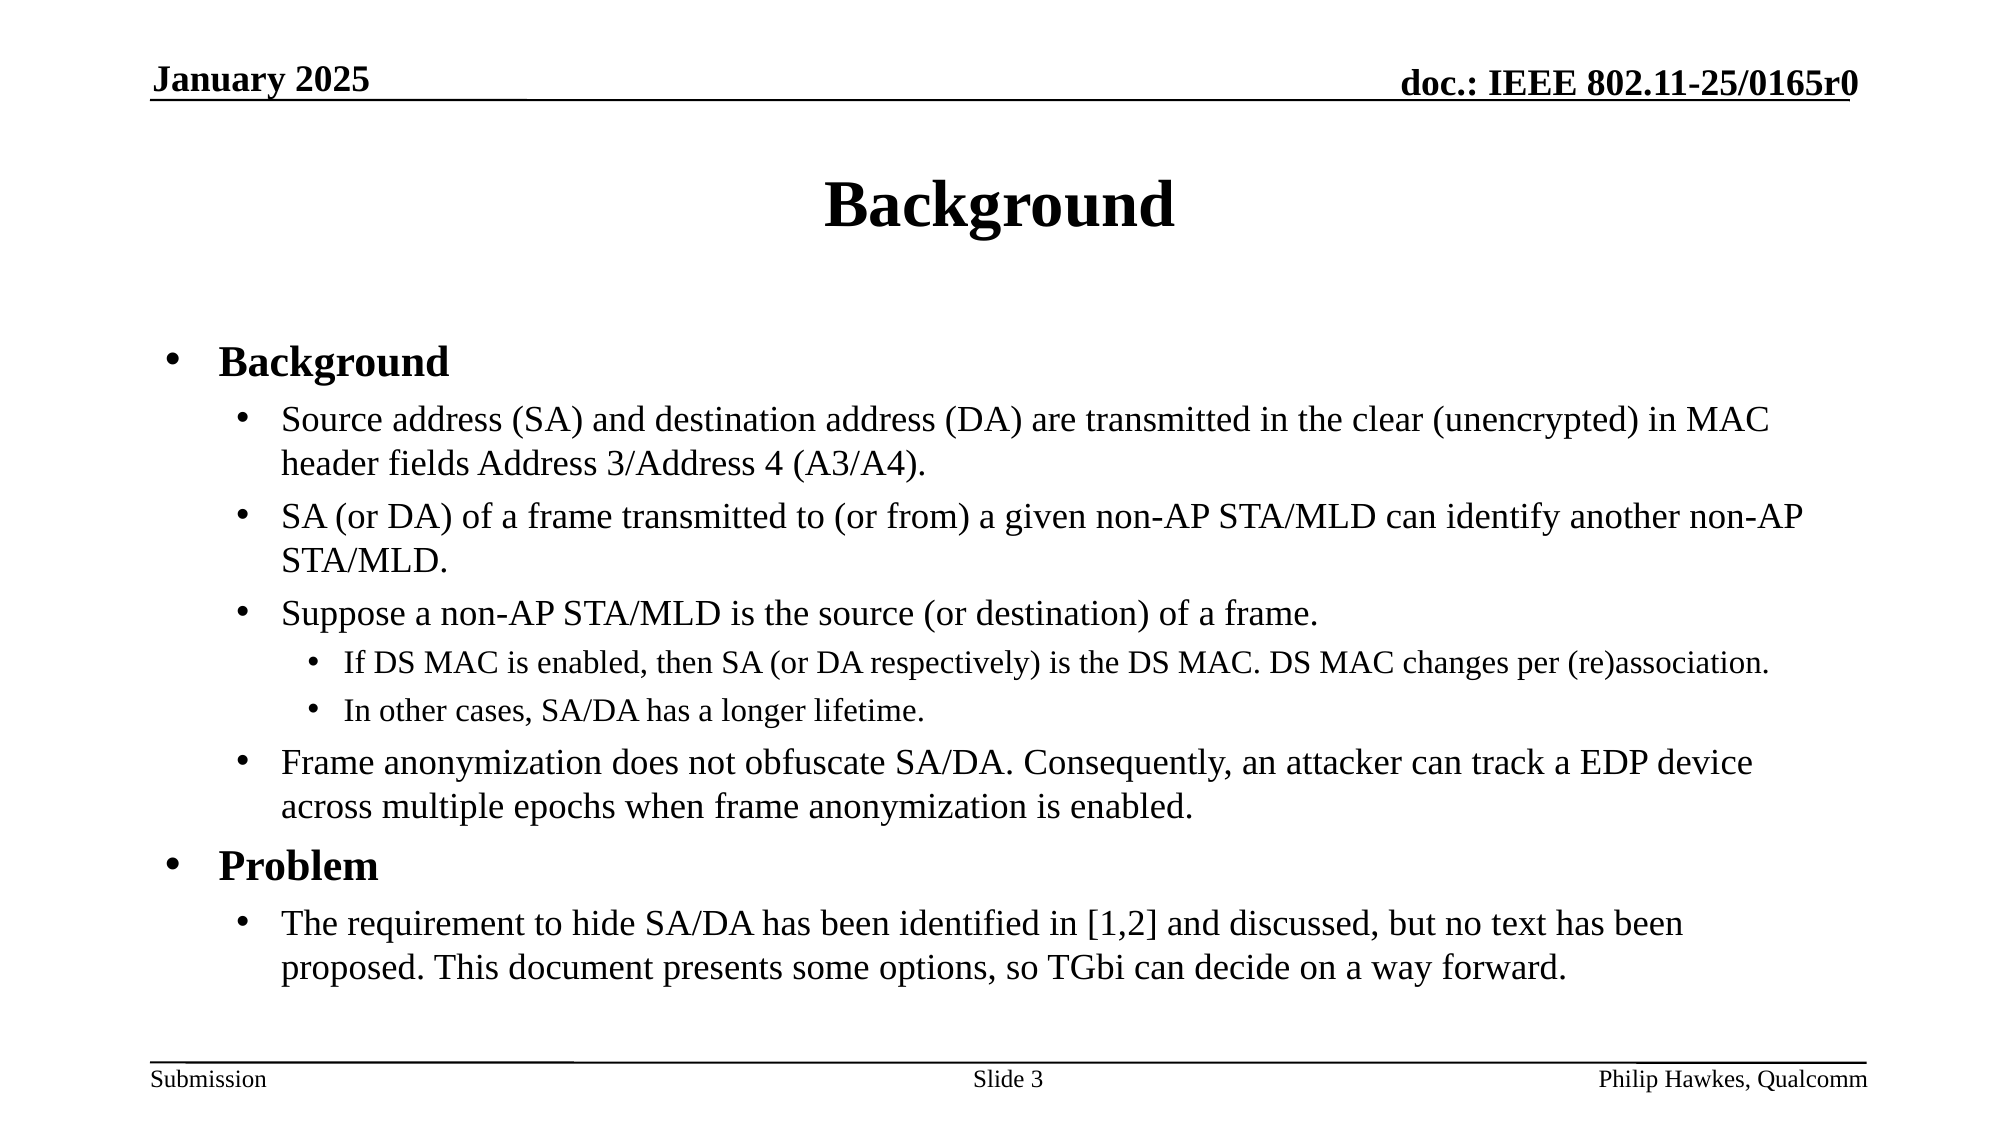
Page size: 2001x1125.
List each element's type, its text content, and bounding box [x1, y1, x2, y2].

footer Philip Hawkes, Qualcomm [1171, 1061, 1869, 1093]
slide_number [152, 54, 563, 100]
list Background Source address (SA) and destination address (DA) are transmitted in the clear (unencrypted) in MAC header fields Address 3/Address 4 (A3/A4). SA (or DA) of a frame transmitted to (or from) a given non-AP STA/MLD can identify another non-AP STA/MLD. Suppose a non-AP STA/MLD is the source (or destination) of a frame. If DS MAC is enabled, then SA (or DA respectively) is the DS MAC. DS MAC changes per (re)association. In other cases, SA/DA has a longer lifetime. Frame anonymization does not obfuscate SA/DA. Consequently, an attacker can track a EDP device across multiple epochs when frame anonymization is enabled. Problem The requirement to hide SA/DA has been identified in [1,2] and discussed, but no text has been proposed. This document presents some options, so TGbi can decide on a way forward. [149, 324, 1850, 1000]
title Background [149, 112, 1850, 288]
slide_number Slide 3 [950, 1061, 1067, 1123]
